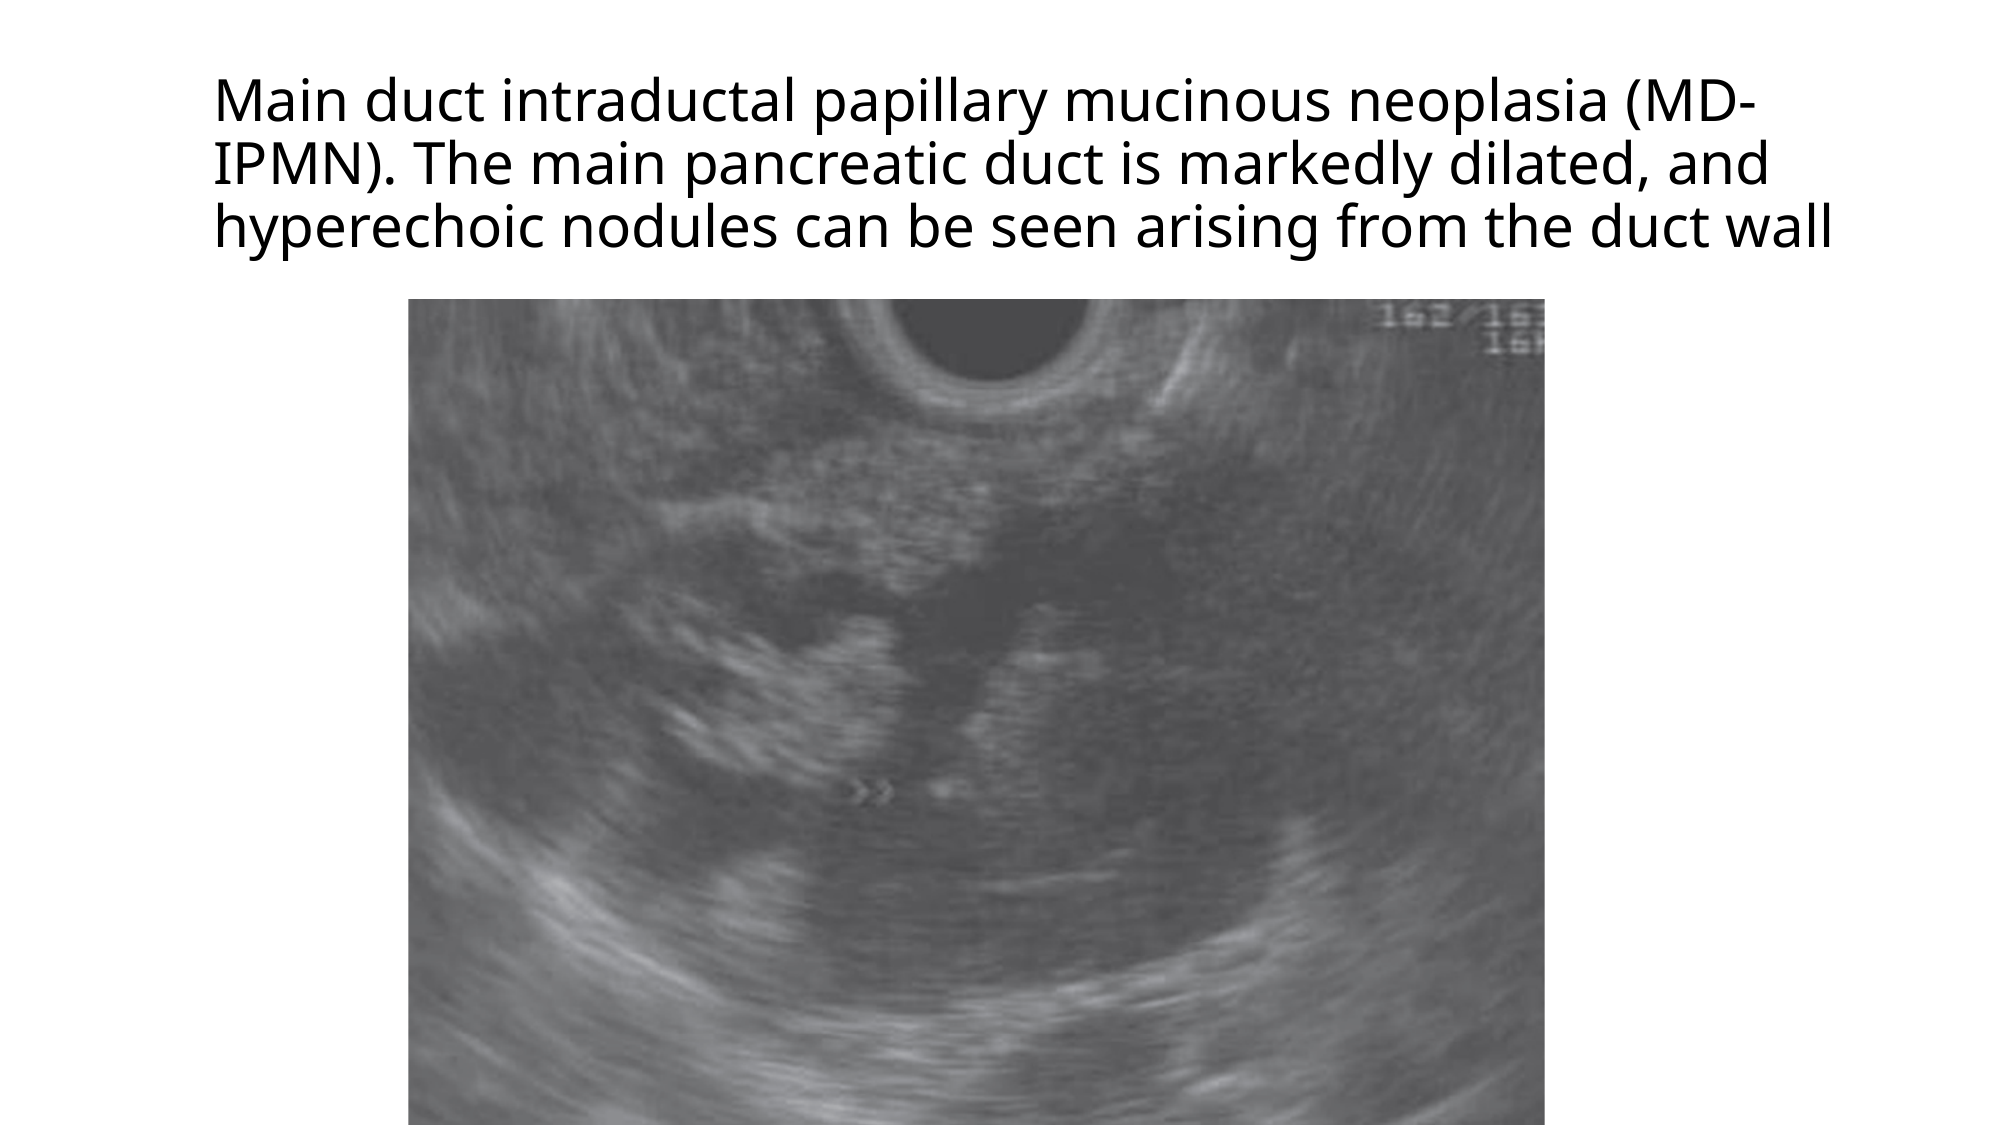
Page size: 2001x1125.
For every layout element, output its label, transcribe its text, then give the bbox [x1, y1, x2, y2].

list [408, 299, 1545, 1125]
title Main duct intraductal papillary mucinous neoplasia (MD-IPMN). The main pancreatic duct is markedly dilated, and hyperechoic nodules can be seen arising from the duct wall [198, 56, 1924, 275]
